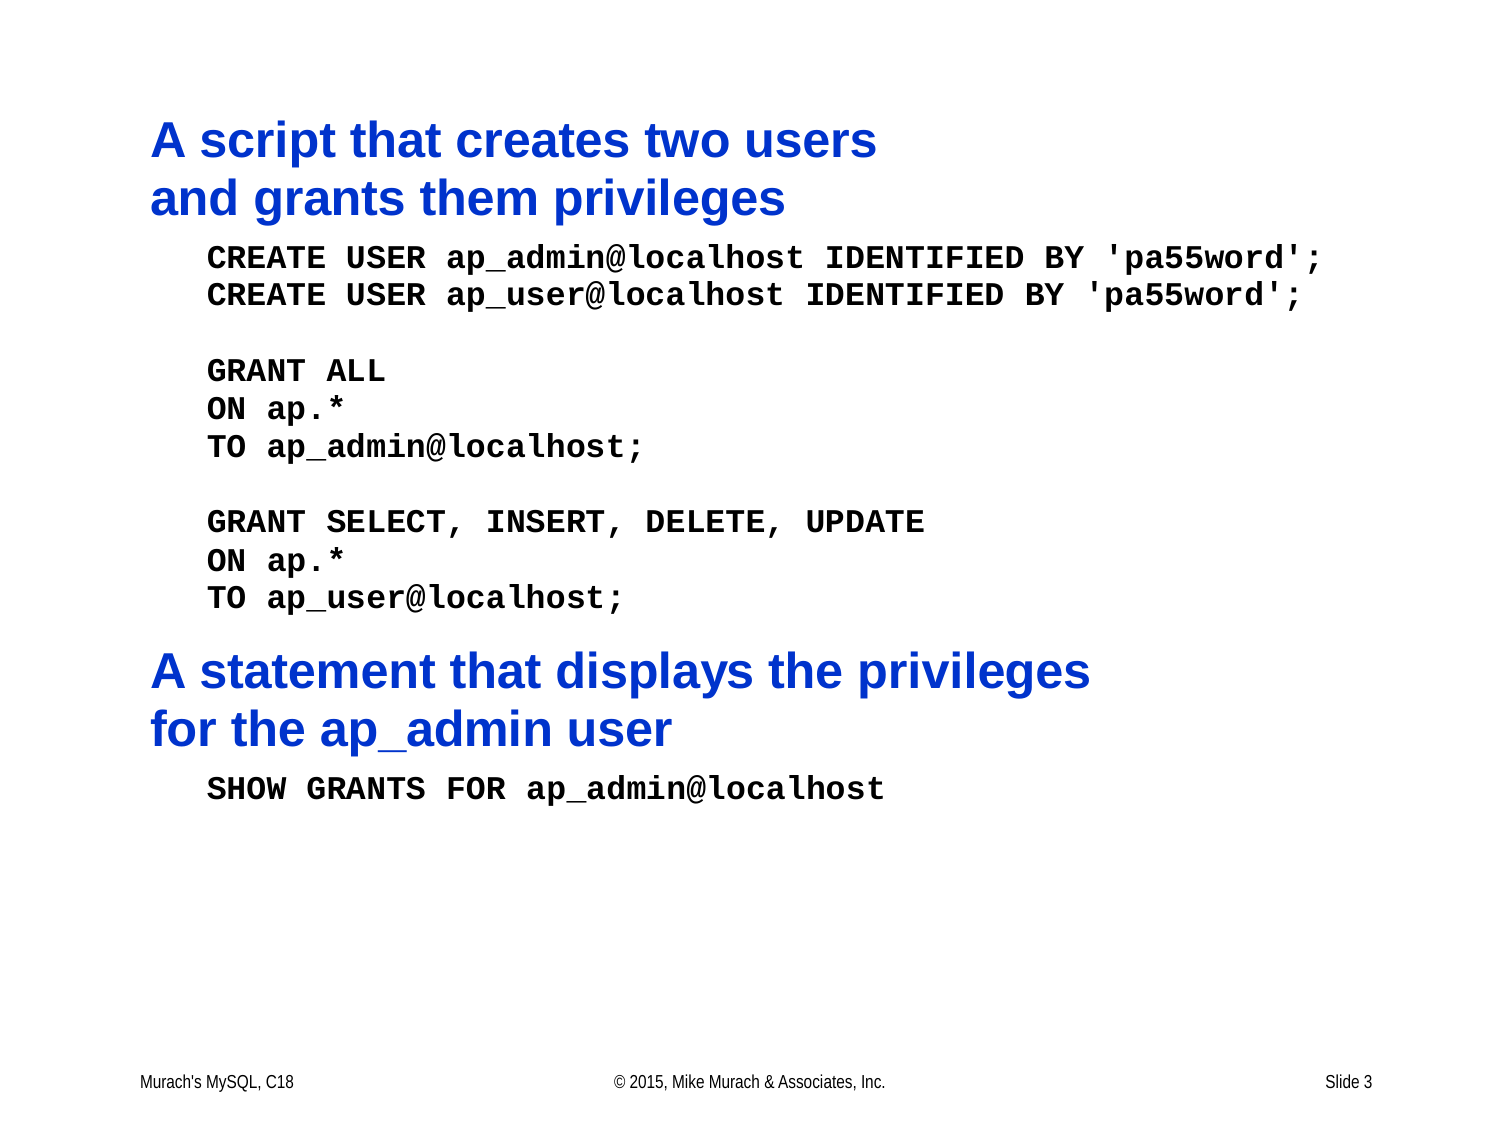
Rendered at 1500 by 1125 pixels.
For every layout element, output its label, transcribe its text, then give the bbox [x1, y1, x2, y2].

slide_number Murach's MySQL, C18 [124, 1024, 451, 1101]
footer © 2015, Mike Murach & Associates, Inc. [474, 1024, 1026, 1101]
slide_number Slide 3 [1074, 1024, 1388, 1101]
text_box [149, 112, 1351, 849]
